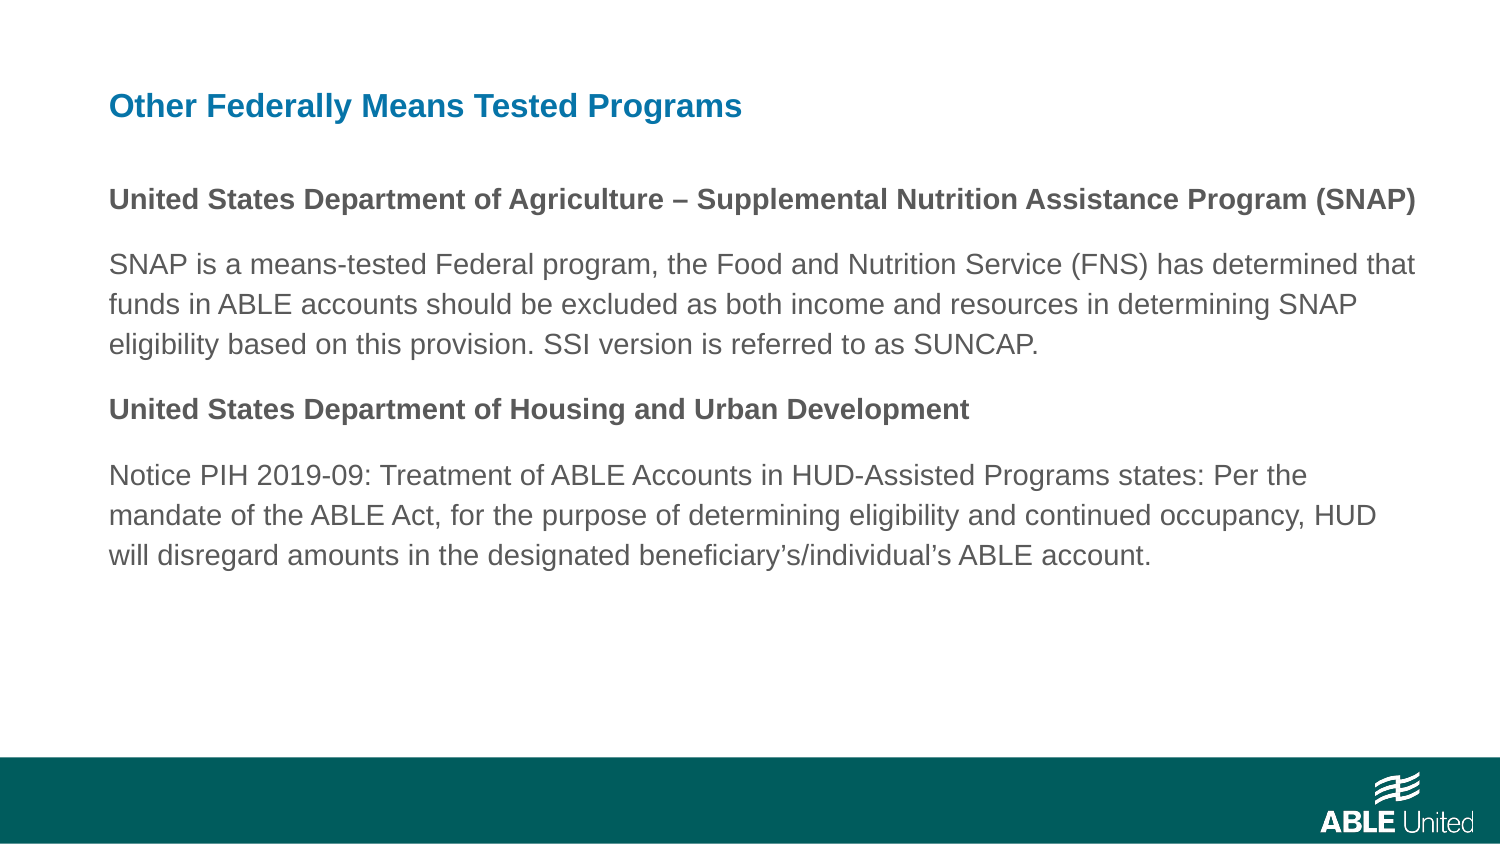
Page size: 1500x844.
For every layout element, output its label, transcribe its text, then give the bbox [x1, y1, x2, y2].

list United States Department of Agriculture – Supplemental Nutrition Assistance Program (SNAP) SNAP is a means-tested Federal program, the Food and Nutrition Service (FNS) has determined that funds in ABLE accounts should be excluded as both income and resources in determining SNAP eligibility based on this provision. SSI version is referred to as SUNCAP. United States Department of Housing and Urban Development Notice PIH 2019-09: Treatment of ABLE Accounts in HUD-Assisted Programs states: Per the mandate of the ABLE Act, for the purpose of determining eligibility and continued occupancy, HUD will disregard amounts in the designated beneficiary’s/individual’s ABLE account. [75, 159, 1434, 706]
list Other Federally Means Tested Programs [75, 63, 1434, 113]
